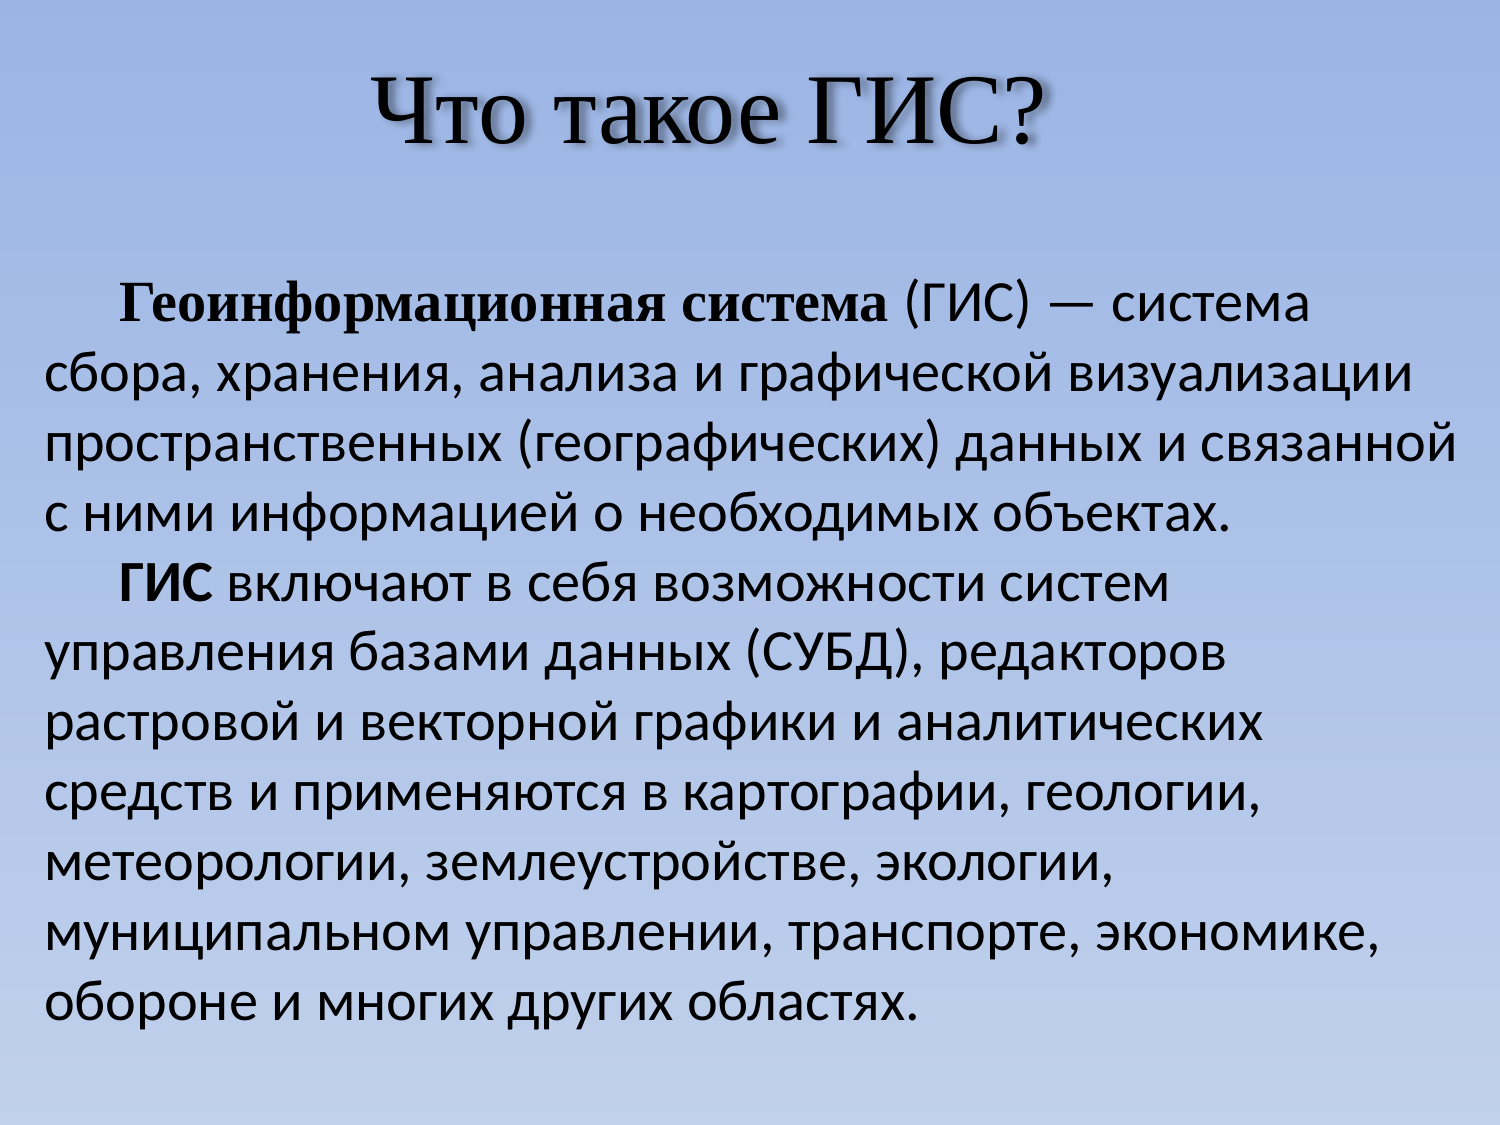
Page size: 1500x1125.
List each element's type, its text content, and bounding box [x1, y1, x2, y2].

title Что такое ГИС? [0, 0, 1447, 209]
text_box Геоинформационная система (ГИС) — система сбора, хранения, анализа и графической визуализации пространственных (географических) данных и связанной с ними информацией о необходимых объектах. ГИС включают в себя возможности cистем управления базами данных (СУБД), редакторов растровой и векторной графики и аналитических средств и применяются в картографии, геологии, метеорологии, землеустройстве, экологии, муниципальном управлении, транспорте, экономике, обороне и многих других областях. [29, 255, 1483, 1110]
